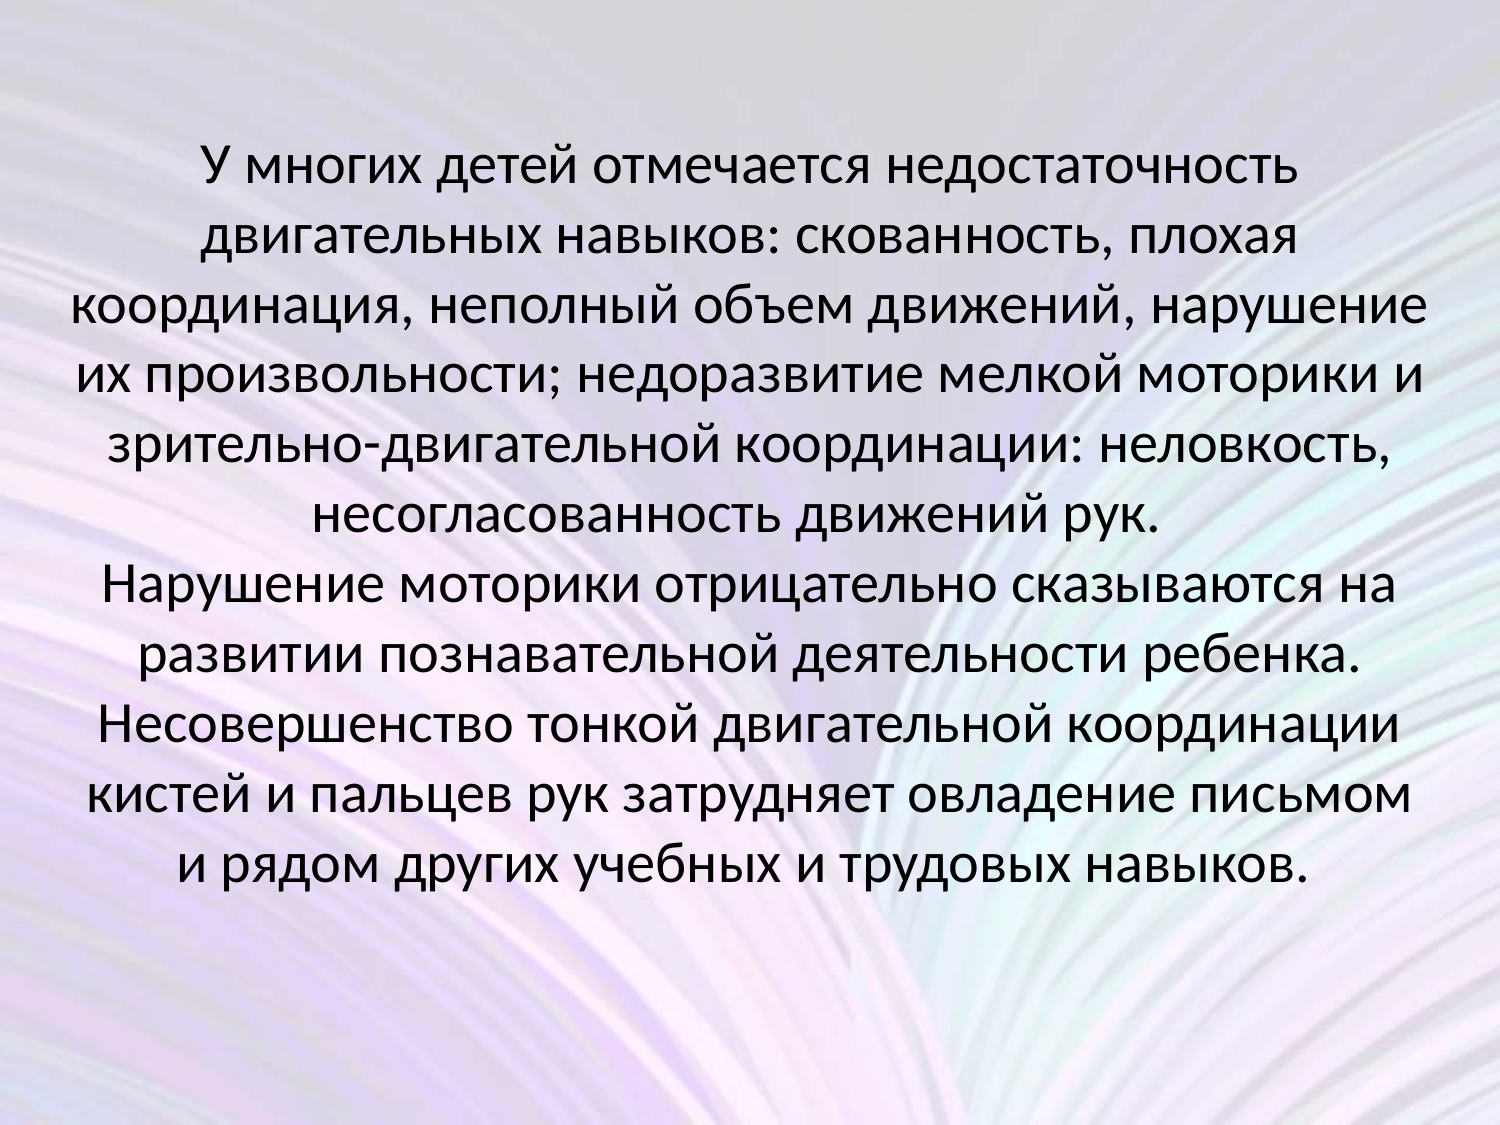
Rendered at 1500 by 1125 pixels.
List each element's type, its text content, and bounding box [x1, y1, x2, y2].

picture [0, 0, 1500, 1125]
list У многих детей отмечается недостаточность двигательных навыков: скованность, плохая координация, неполный объем движений, нарушение их произвольности; недоразвитие мелкой моторики и зрительно-двигательной координации: неловкость, несогласованность движений рук. Нарушение моторики отрицательно сказываются на развитии познавательной деятельности ребенка. Несовершенство тонкой двигательной координации кистей и пальцев рук затрудняет овладение письмом и рядом других учебных и трудовых навыков. [53, 42, 1447, 1059]
